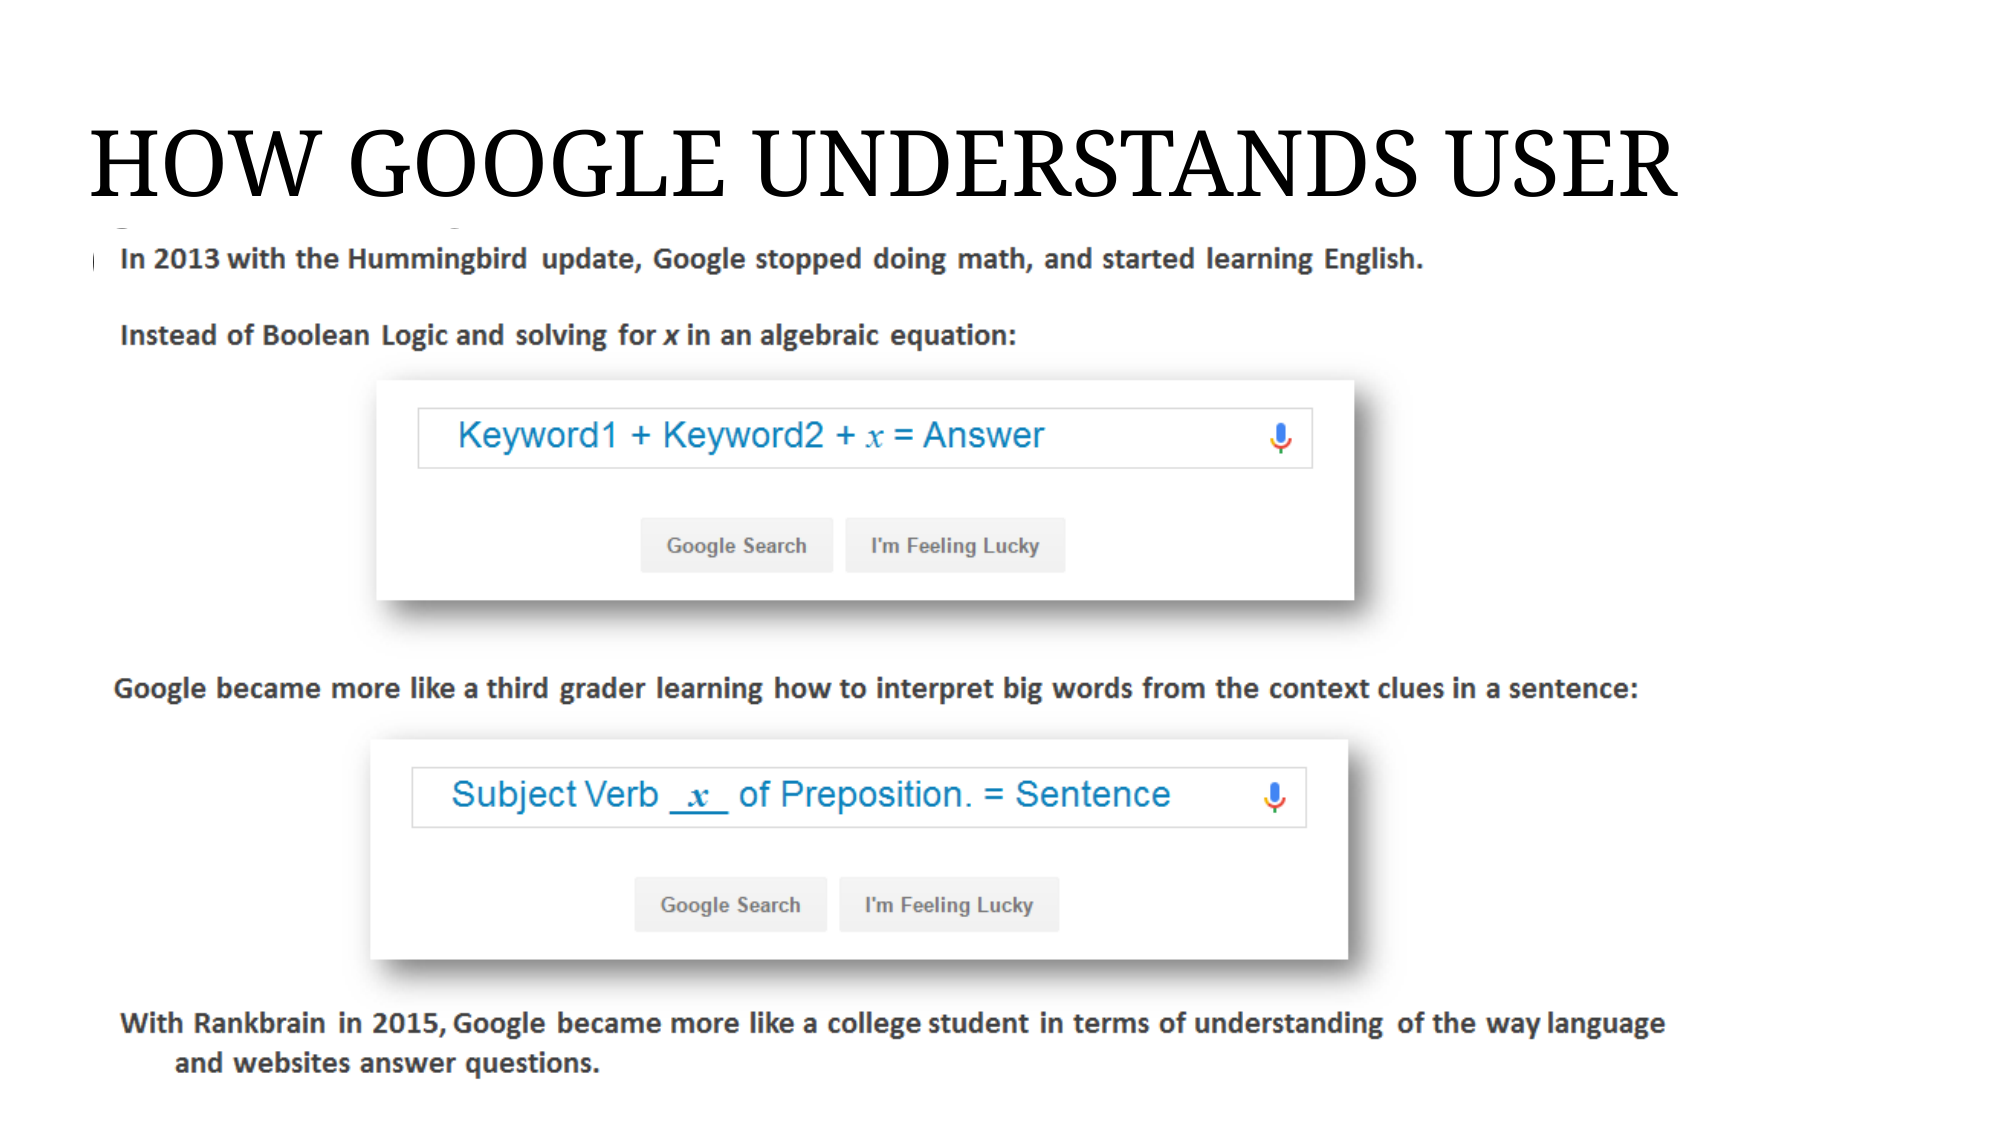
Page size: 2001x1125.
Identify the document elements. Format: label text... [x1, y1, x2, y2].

picture [94, 229, 1706, 1102]
title How Google Understands User Queries [68, 97, 1932, 223]
